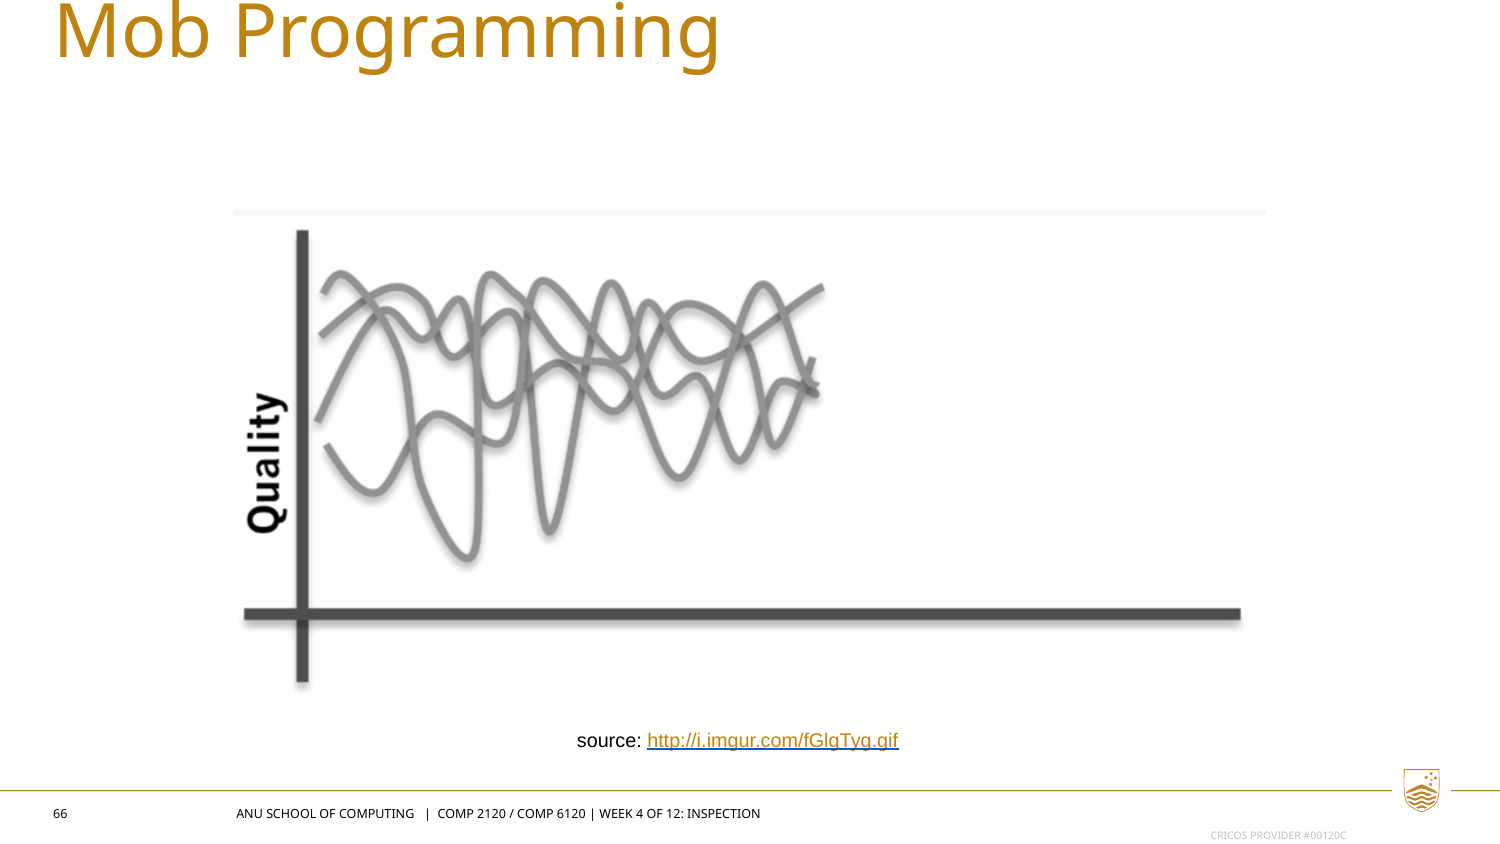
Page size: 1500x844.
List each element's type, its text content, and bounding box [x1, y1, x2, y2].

text_box source: http://i.imgur.com/fGlgTyg.gif [571, 721, 905, 757]
slide_number 66 [53, 806, 113, 824]
picture [0, 769, 1500, 812]
picture [228, 210, 1274, 709]
footer ANU SCHOOL OF COMPUTING | COMP 2120 / COMP 6120 | WEEK 4 OF 12: Inspection [236, 806, 1122, 824]
list Mob Programming [53, 0, 1441, 145]
